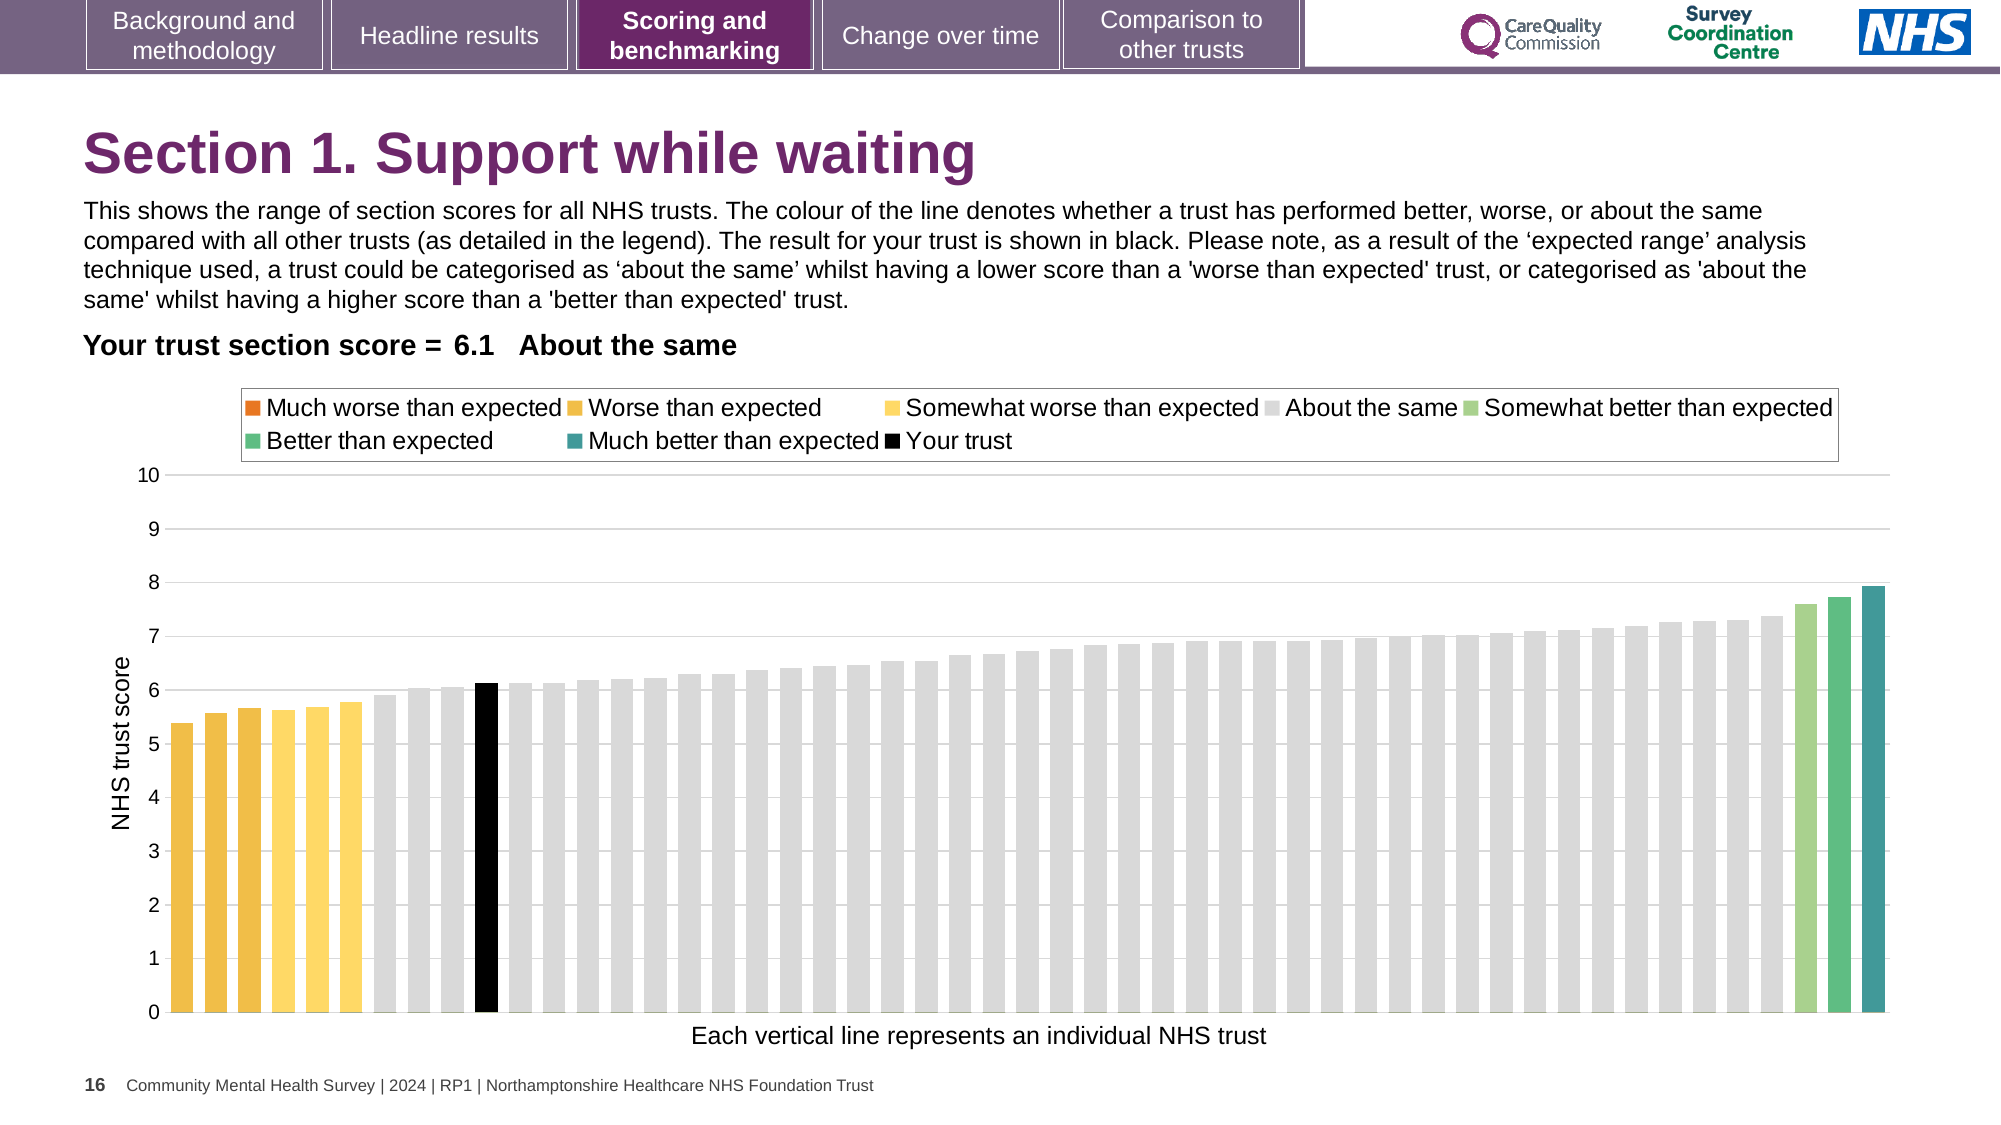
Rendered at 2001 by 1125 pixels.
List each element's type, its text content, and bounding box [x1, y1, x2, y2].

picture [1859, 9, 1971, 55]
text_box This shows the range of section scores for all NHS trusts. The colour of the line denotes whether a trust has performed better, worse, or about the same compared with all other trusts (as detailed in the legend). The result for your trust is shown in black. Please note, as a result of the ‘expected range’ analysis technique used, a trust could be categorised as ‘about the same’ whilst having a lower score than a 'worse than expected' trust, or categorised as 'about the same' whilst having a higher score than a 'better than expected' trust. [68, 186, 1889, 322]
table_header About the same [518, 323, 1807, 369]
table_header 6.1 [448, 323, 518, 369]
title Section 1. Support while waiting [68, 100, 1942, 209]
chart [99, 369, 1923, 1036]
table_header Your trust section score = [53, 323, 448, 370]
text_box Each vertical line represents an individual NHS trust [676, 1036, 1283, 1058]
picture [1666, 3, 1794, 61]
text_box 16 [84, 1065, 122, 1125]
picture [1460, 13, 1602, 59]
